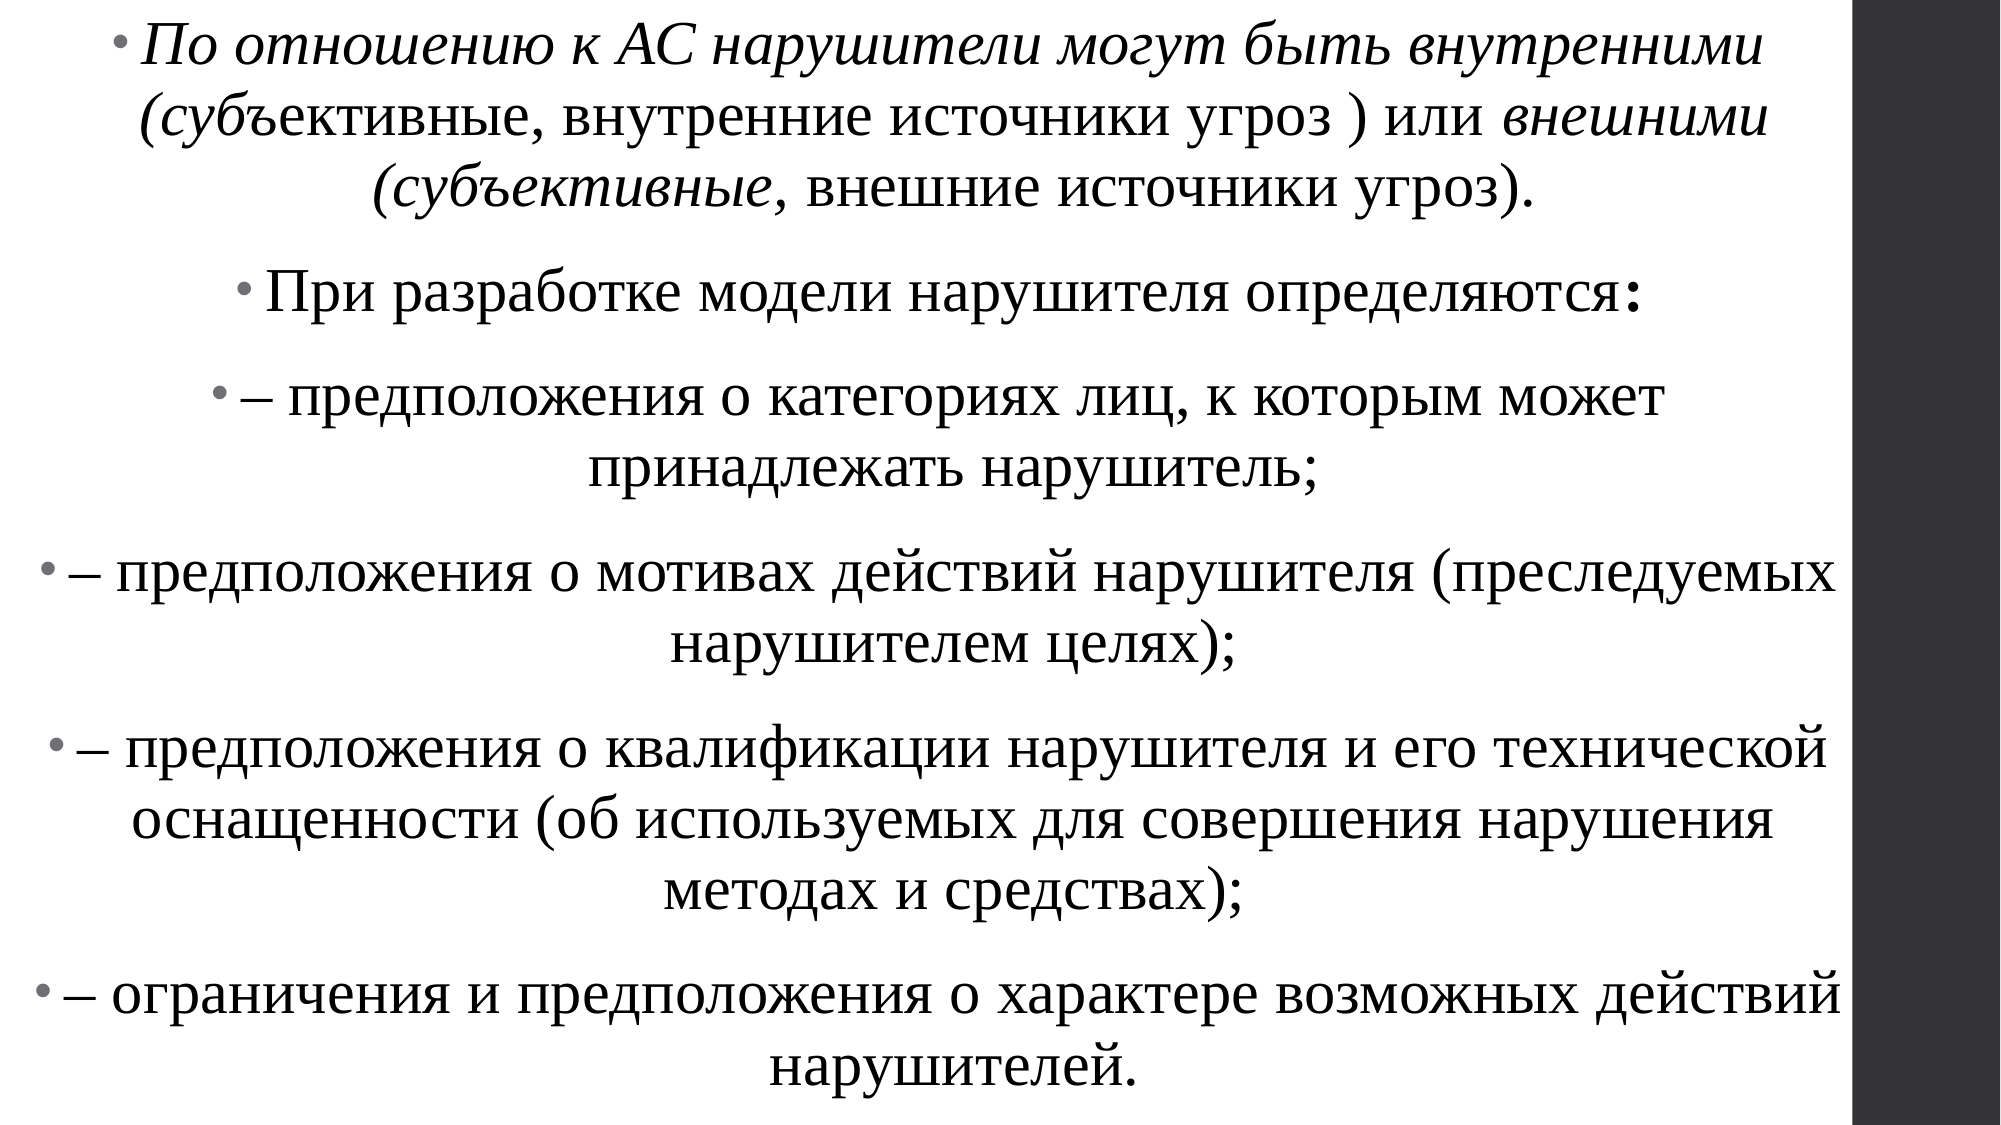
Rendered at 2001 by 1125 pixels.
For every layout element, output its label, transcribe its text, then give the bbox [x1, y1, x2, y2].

list По отношению к АС нарушители могут быть внутренними (субъективные, внутренние источники угроз ) или внешними (субъективные, внешние источники угроз). При разработке модели нарушителя определяются: – предположения о категориях лиц, к которым может принадлежать нарушитель; – предположения о мотивах действий нарушителя (преследуемых нарушителем целях); – предположения о квалификации нарушителя и его технической оснащенности (об используемых для совершения нарушения методах и средствах); – ограничения и предположения о характере возможных действий нарушителей. [0, 0, 1880, 1125]
